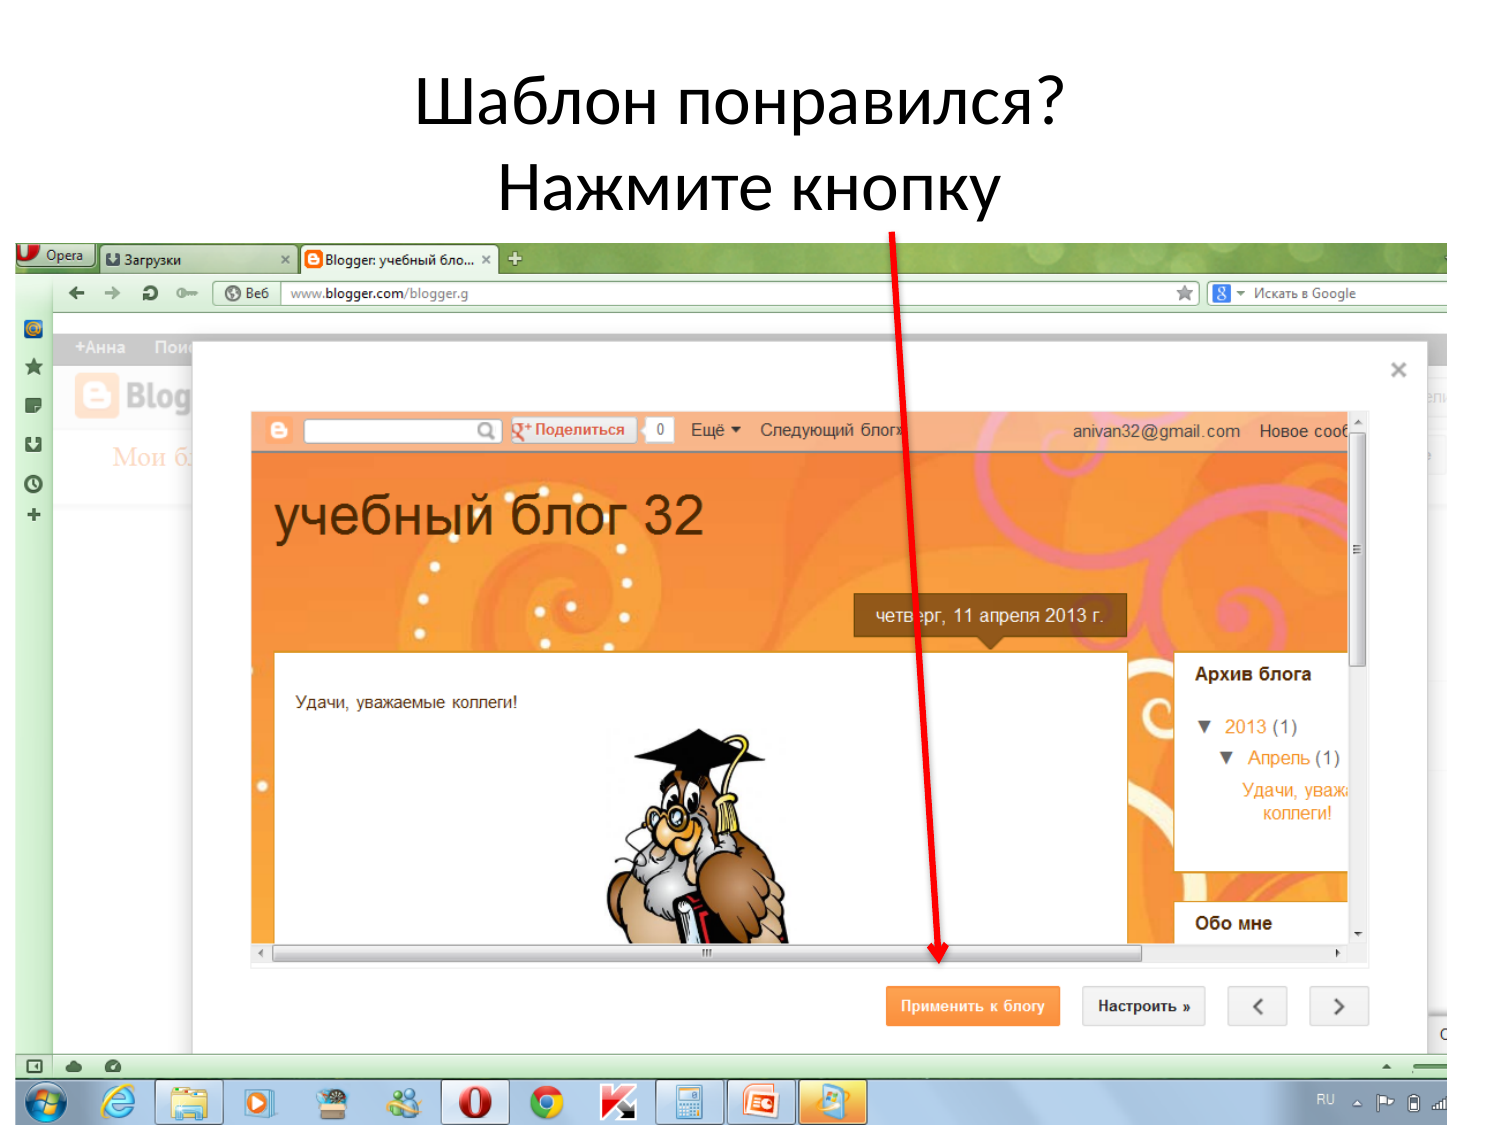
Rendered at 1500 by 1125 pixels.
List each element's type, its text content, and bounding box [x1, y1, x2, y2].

title Шаблон понравился? Нажмите кнопку [75, 45, 1425, 233]
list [15, 243, 1448, 1125]
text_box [891, 231, 940, 965]
